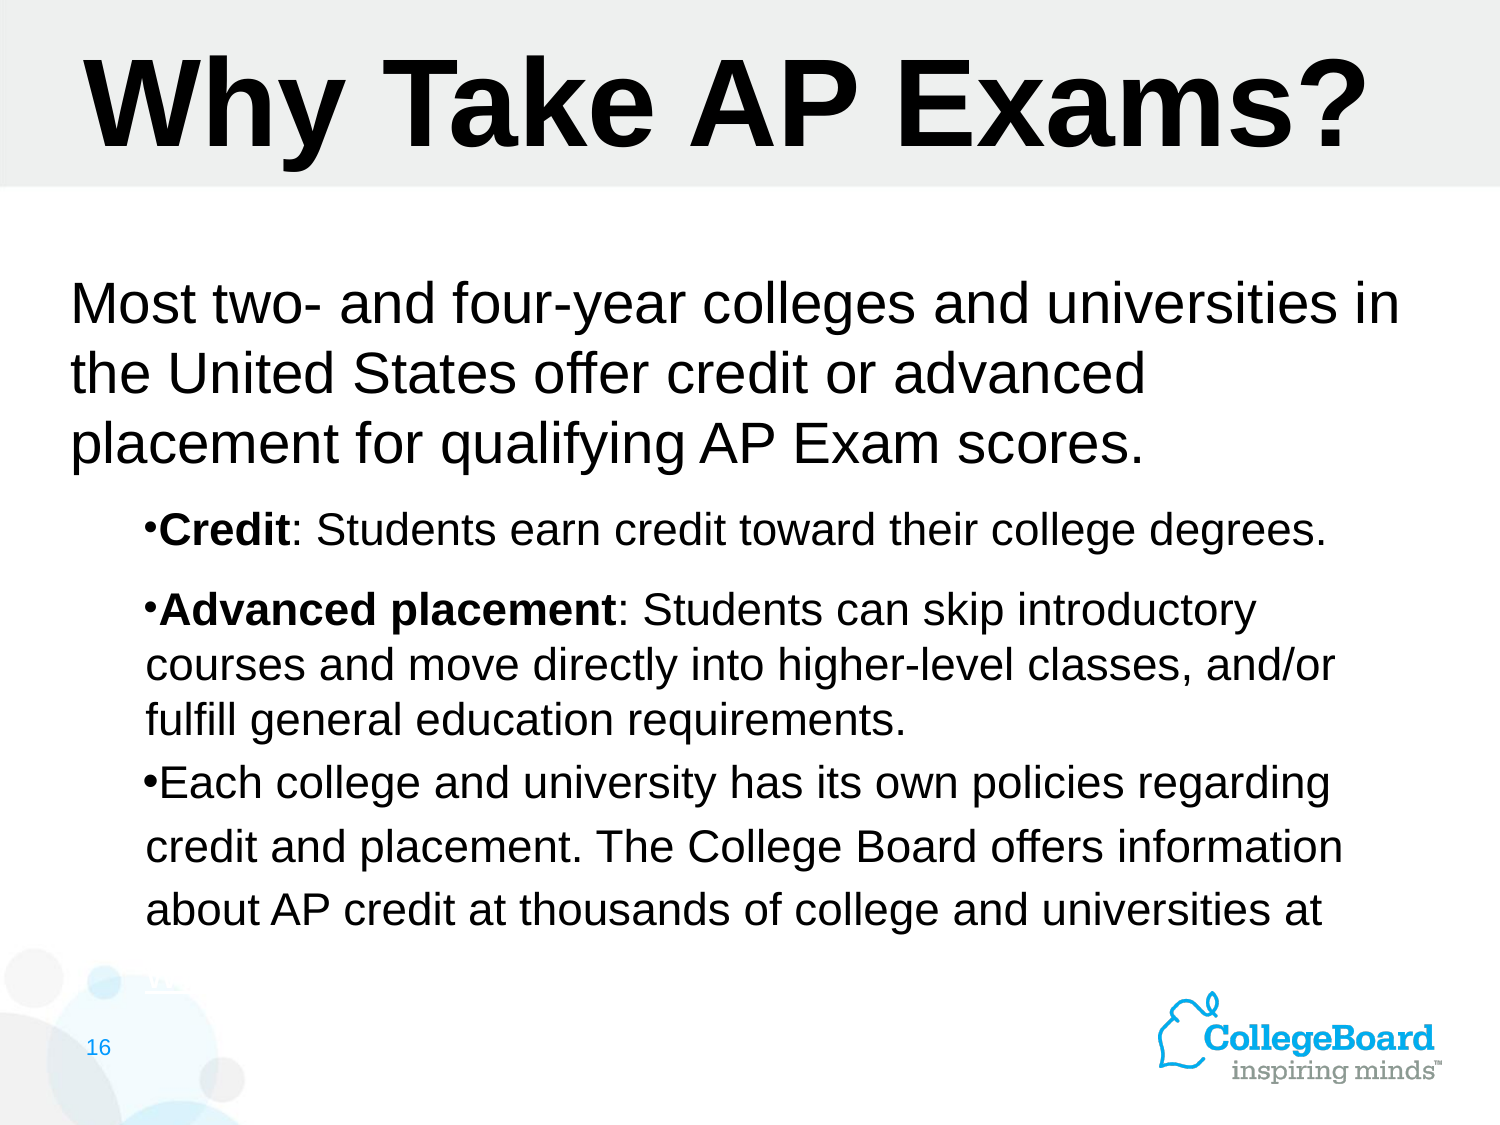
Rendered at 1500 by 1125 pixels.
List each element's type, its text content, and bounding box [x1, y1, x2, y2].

picture [0, 0, 1500, 1125]
slide_number 16 [70, 1025, 421, 1086]
list Most two- and four-year colleges and universities in the United States offer credit or advanced placement for qualifying AP Exam scores. Credit: Students earn credit toward their college degrees. Advanced placement: Students can skip introductory courses and move directly into higher-level classes, and/or fulfill general education requirements. Each college and university has its own policies regarding credit and placement. The College Board offers information about AP credit at thousands of college and universities at www.collegeboard.org/apcreditpolicy [55, 257, 1418, 1041]
title Why Take AP Exams? [68, 29, 1432, 164]
